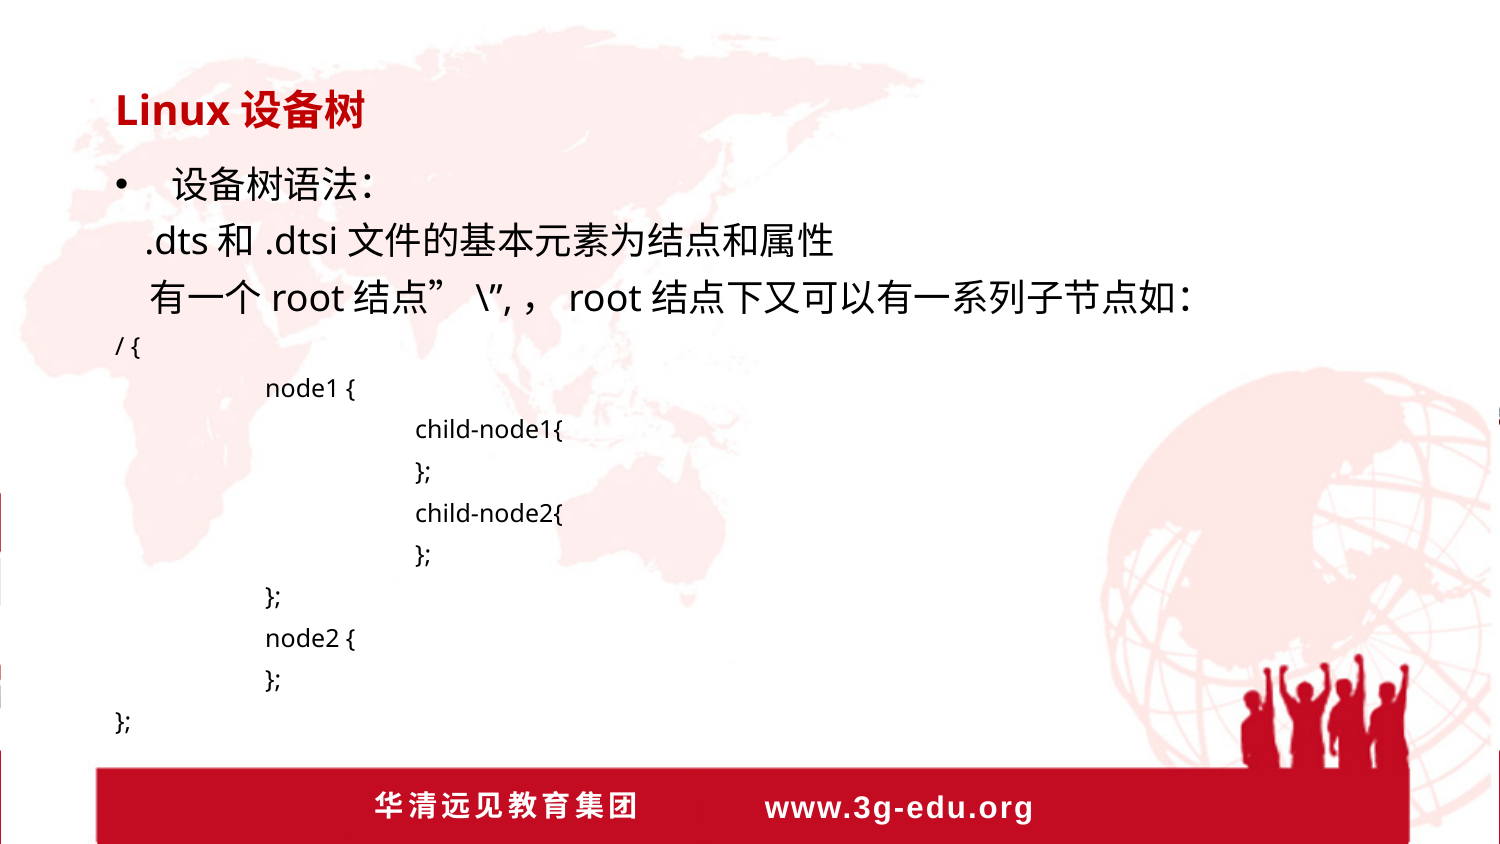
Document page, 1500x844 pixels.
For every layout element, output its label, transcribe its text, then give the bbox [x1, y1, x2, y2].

list Linux设备树 [100, 76, 1117, 139]
picture [0, 0, 1500, 844]
list 设备树语法： .dts和.dtsi文件的基本元素为结点和属性 有一个root结点”\”,，root结点下又可以有一系列子节点如： / { node1 { child-node1{ }; child-node2{ }; }; node2 { }; }; [100, 153, 1412, 765]
